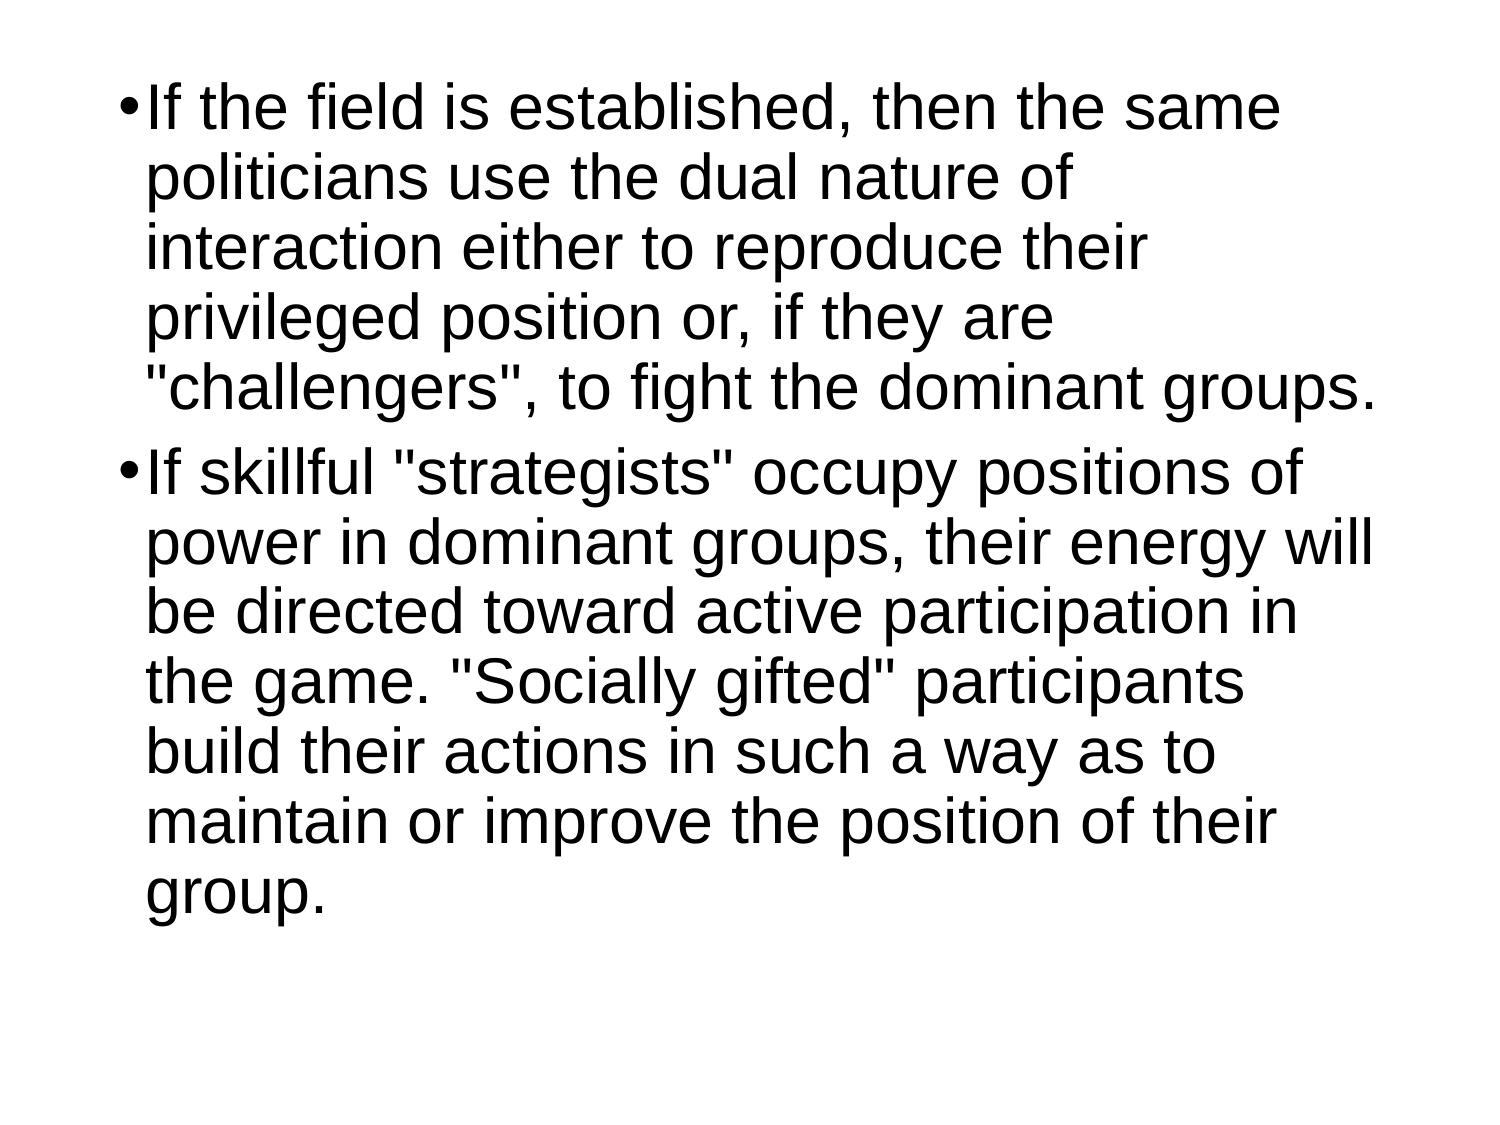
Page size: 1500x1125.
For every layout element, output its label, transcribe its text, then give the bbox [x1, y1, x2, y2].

list If the field is established, then the same politicians use the dual nature of interaction either to reproduce their privileged position or, if they are "challengers", to fight the dominant groups. If skillful "strategists" occupy positions of power in dominant groups, their energy will be directed toward active participation in the game. "Socially gifted" participants build their actions in such a way as to maintain or improve the position of their group. [103, 66, 1397, 1014]
